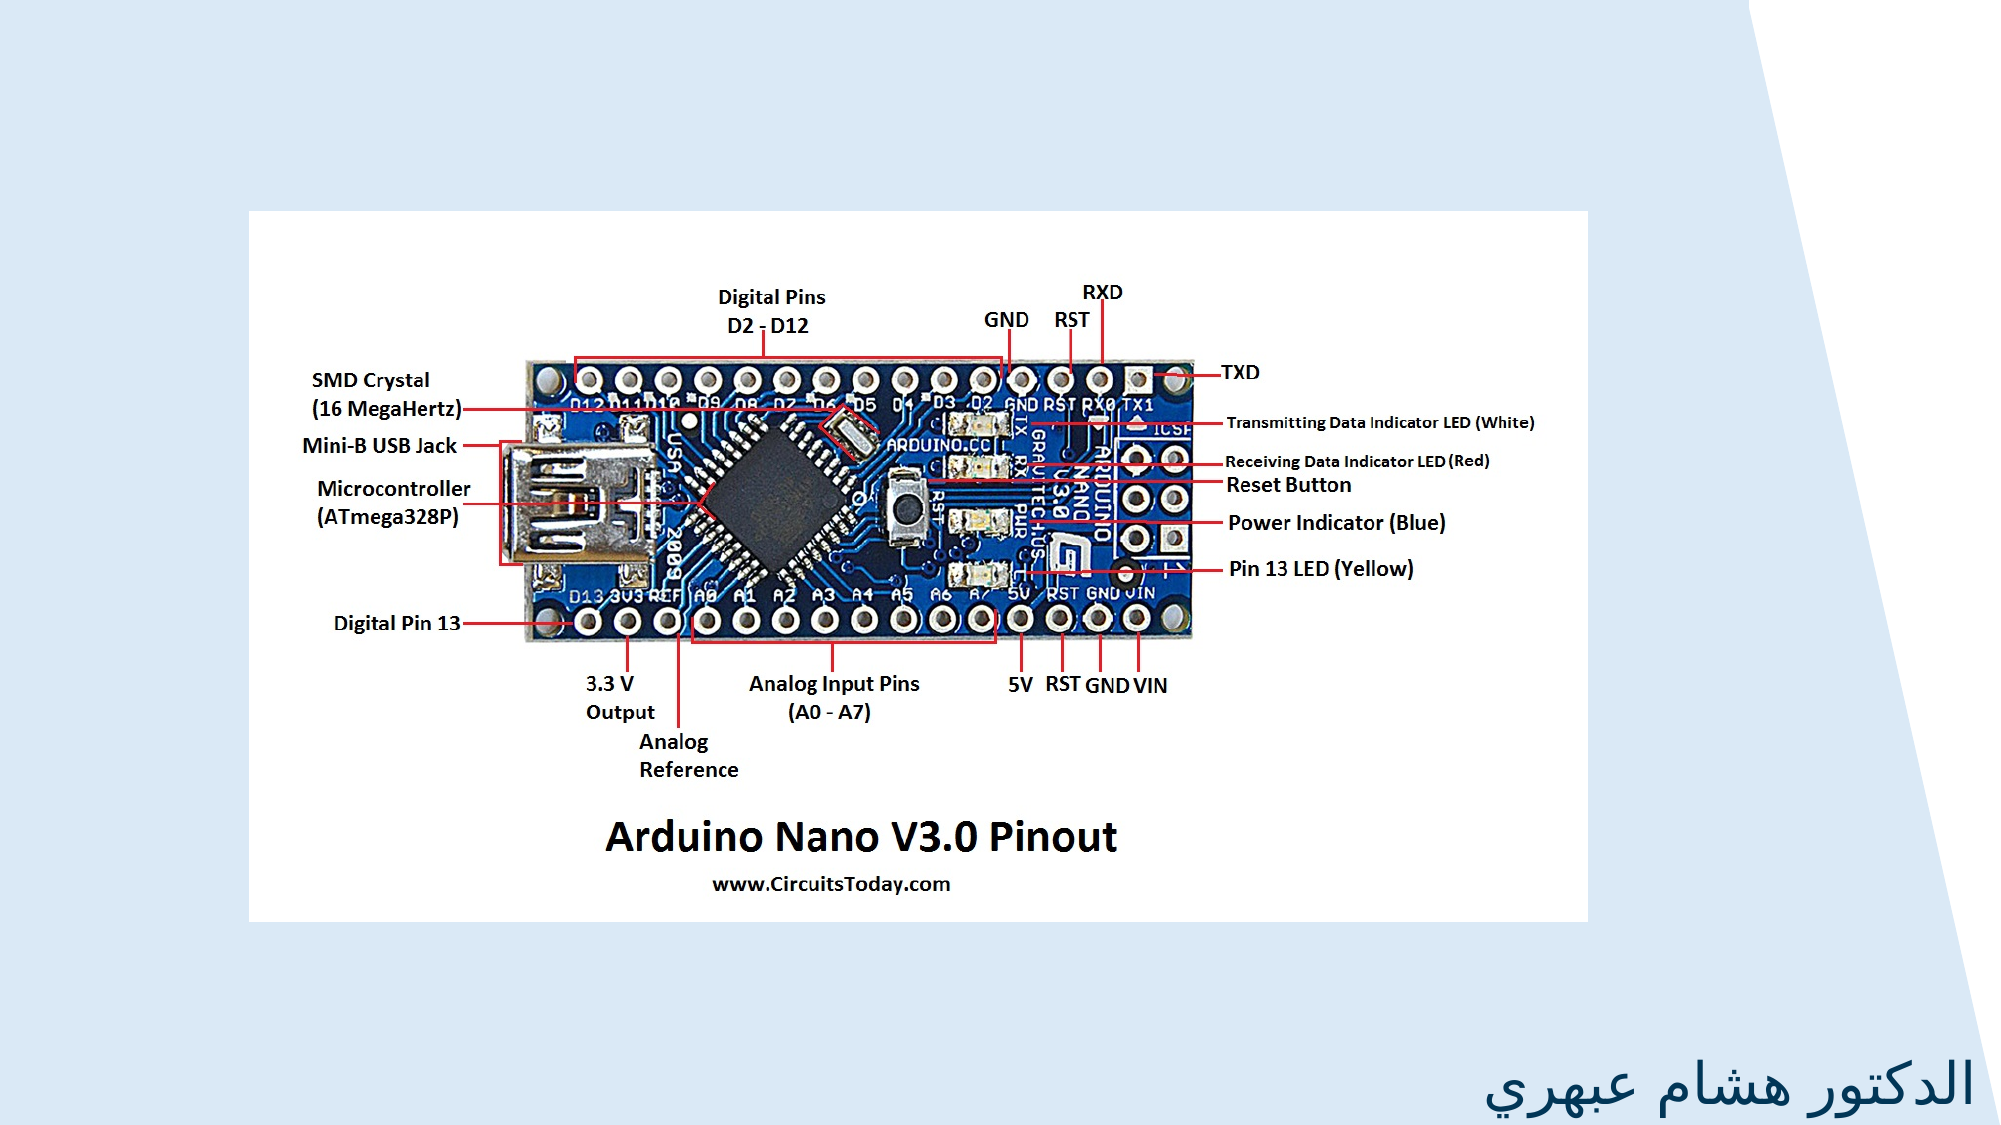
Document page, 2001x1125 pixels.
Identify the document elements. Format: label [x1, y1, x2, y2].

picture [249, 211, 1588, 923]
text_box [0, 0, 2000, 1125]
